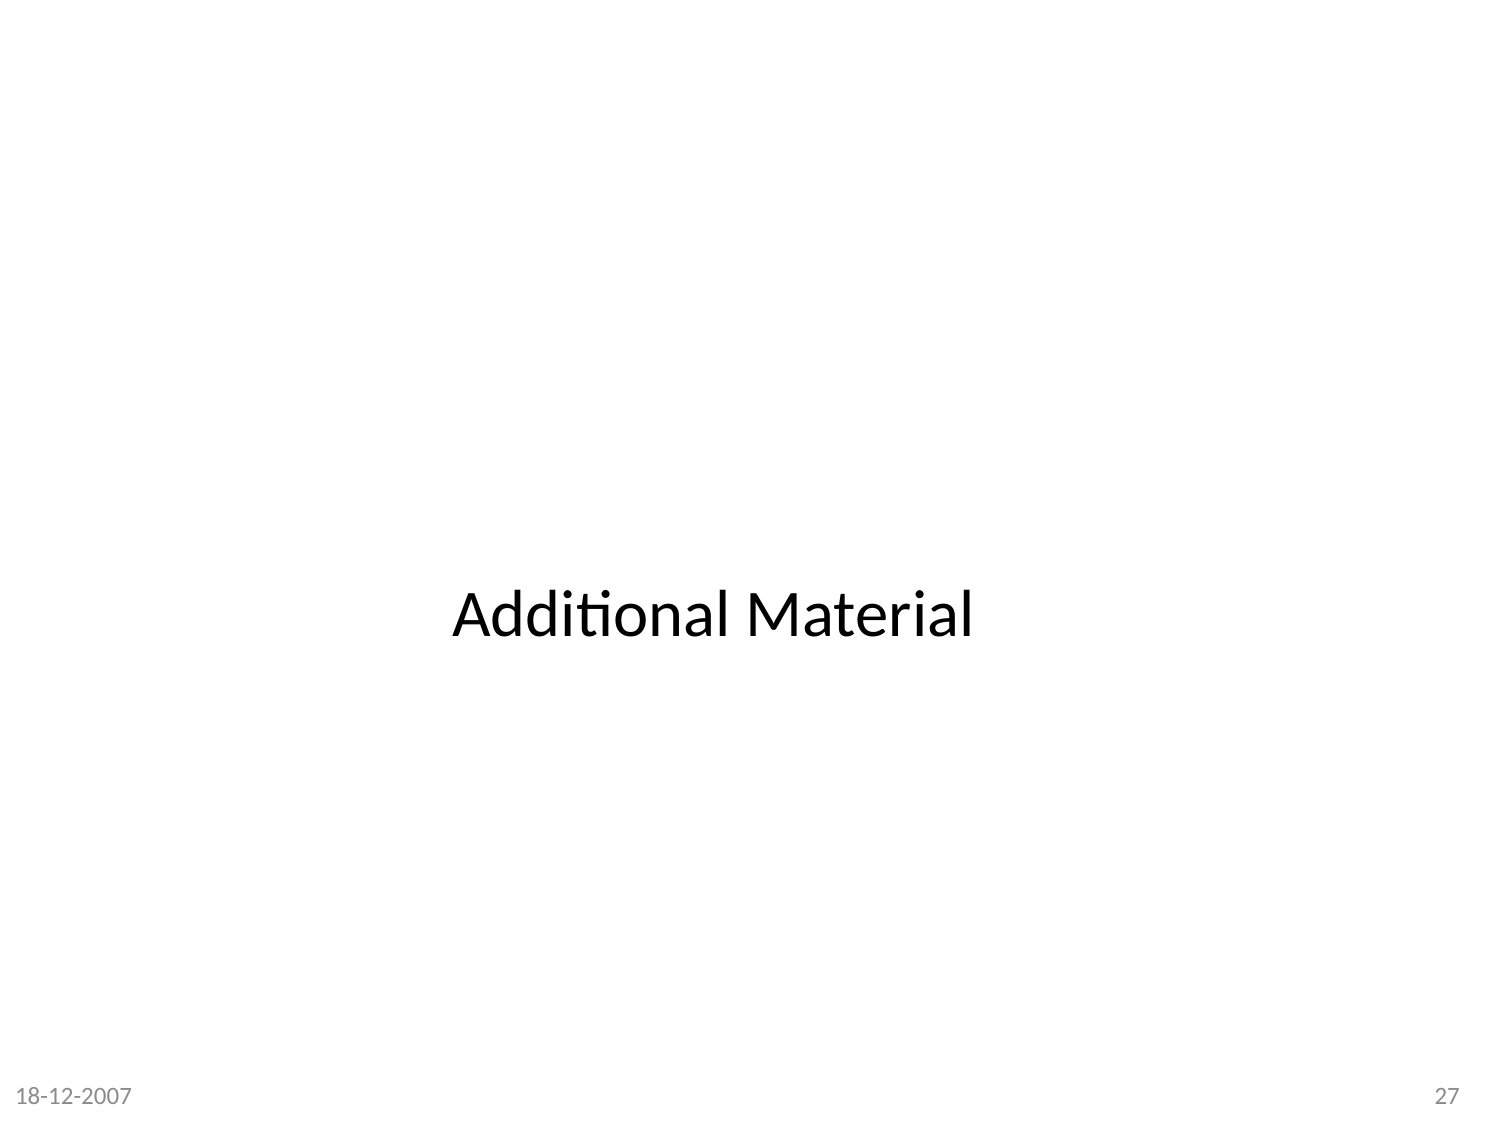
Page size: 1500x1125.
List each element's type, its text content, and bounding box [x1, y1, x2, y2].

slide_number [0, 1065, 350, 1125]
list Additional Material [437, 562, 1063, 688]
slide_number 27 [1125, 1065, 1475, 1125]
